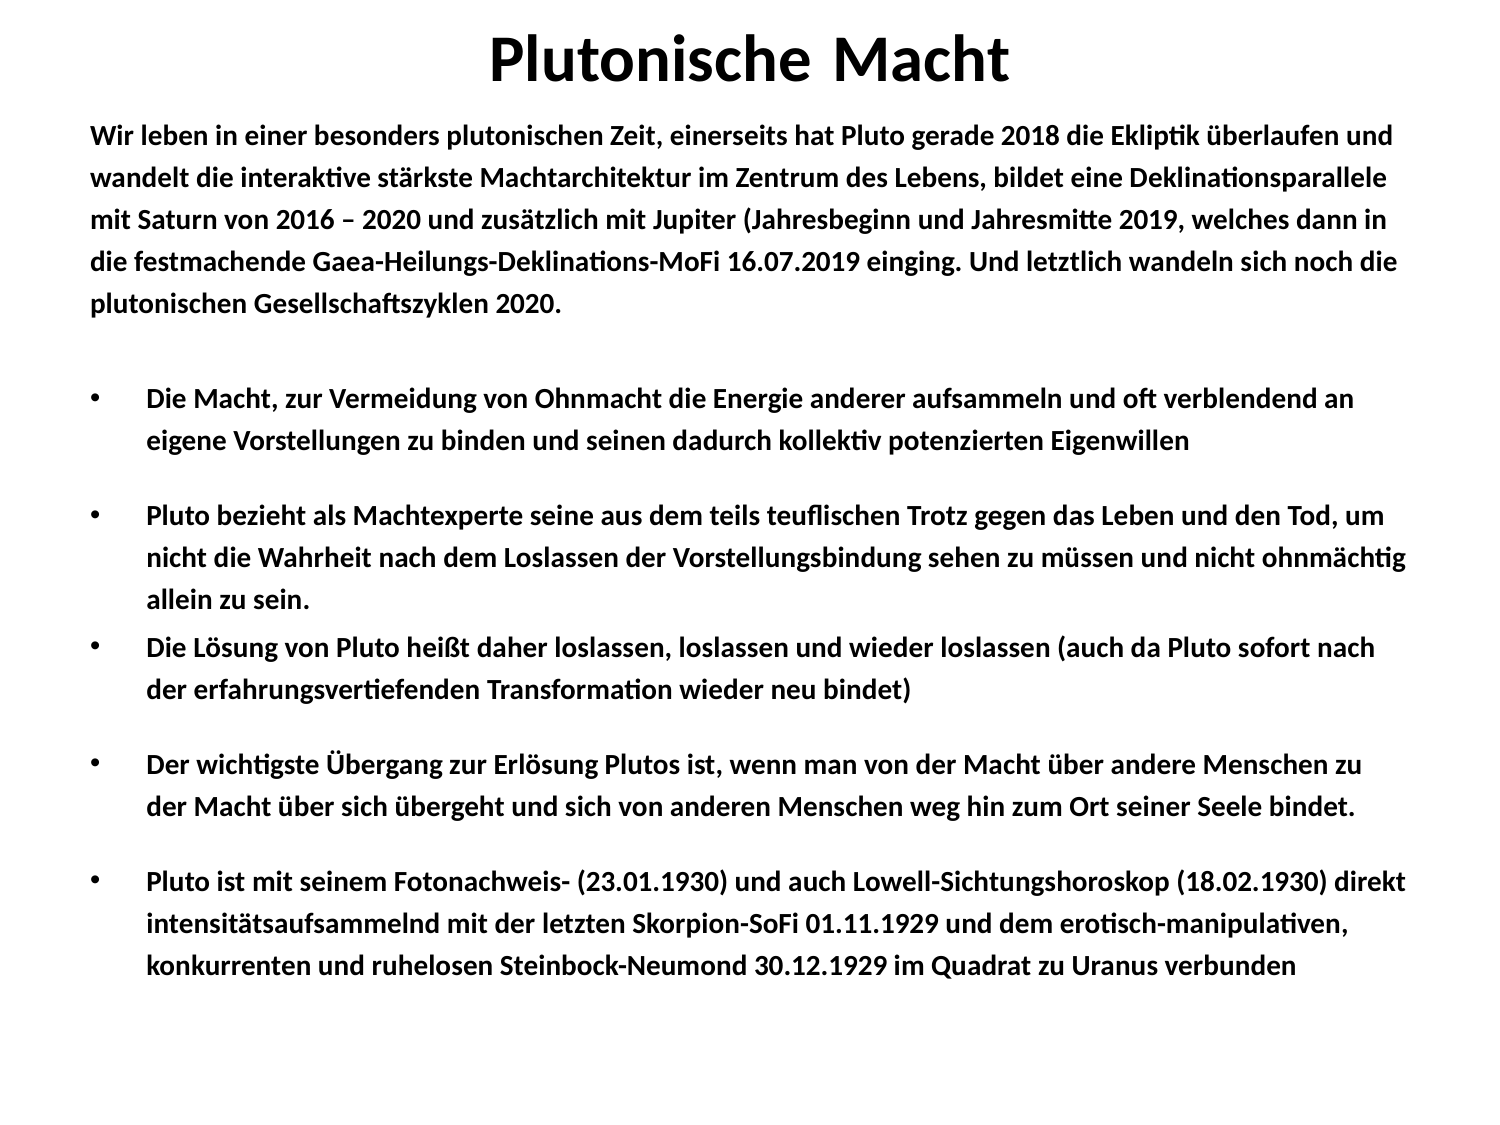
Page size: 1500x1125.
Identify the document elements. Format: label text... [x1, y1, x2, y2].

title Plutonische Macht [75, 0, 1425, 90]
list Wir leben in einer besonders plutonischen Zeit, einerseits hat Pluto gerade 2018 die Ekliptik überlaufen und wandelt die interaktive stärkste Machtarchitektur im Zentrum des Lebens, bildet eine Deklinationsparallele mit Saturn von 2016 – 2020 und zusätzlich mit Jupiter (Jahresbeginn und Jahresmitte 2019, welches dann in die festmachende Gaea-Heilungs-Deklinations-MoFi 16.07.2019 einging. Und letztlich wandeln sich noch die plutonischen Gesellschaftszyklen 2020. Die Macht, zur Vermeidung von Ohnmacht die Energie anderer aufsammeln und oft verblendend an eigene Vorstellungen zu binden und seinen dadurch kollektiv potenzierten Eigenwillen Pluto bezieht als Machtexperte seine aus dem teils teuflischen Trotz gegen das Leben und den Tod, um nicht die Wahrheit nach dem Loslassen der Vorstellungsbindung sehen zu müssen und nicht ohnmächtig allein zu sein. Die Lösung von Pluto heißt daher loslassen, loslassen und wieder loslassen (auch da Pluto sofort nach der erfahrungsvertiefenden Transformation wieder neu bindet) Der wichtigste Übergang zur Erlösung Plutos ist, wenn man von der Macht über andere Menschen zu der Macht über sich übergeht und sich von anderen Menschen weg hin zum Ort seiner Seele bindet. Pluto ist mit seinem Fotonachweis- (23.01.1930) und auch Lowell-Sichtungshoroskop (18.02.1930) direkt intensitätsaufsammelnd mit der letzten Skorpion-SoFi 01.11.1929 und dem erotisch-manipulativen, konkurrenten und ruhelosen Steinbock-Neumond 30.12.1929 im Quadrat zu Uranus verbunden [75, 101, 1425, 1125]
